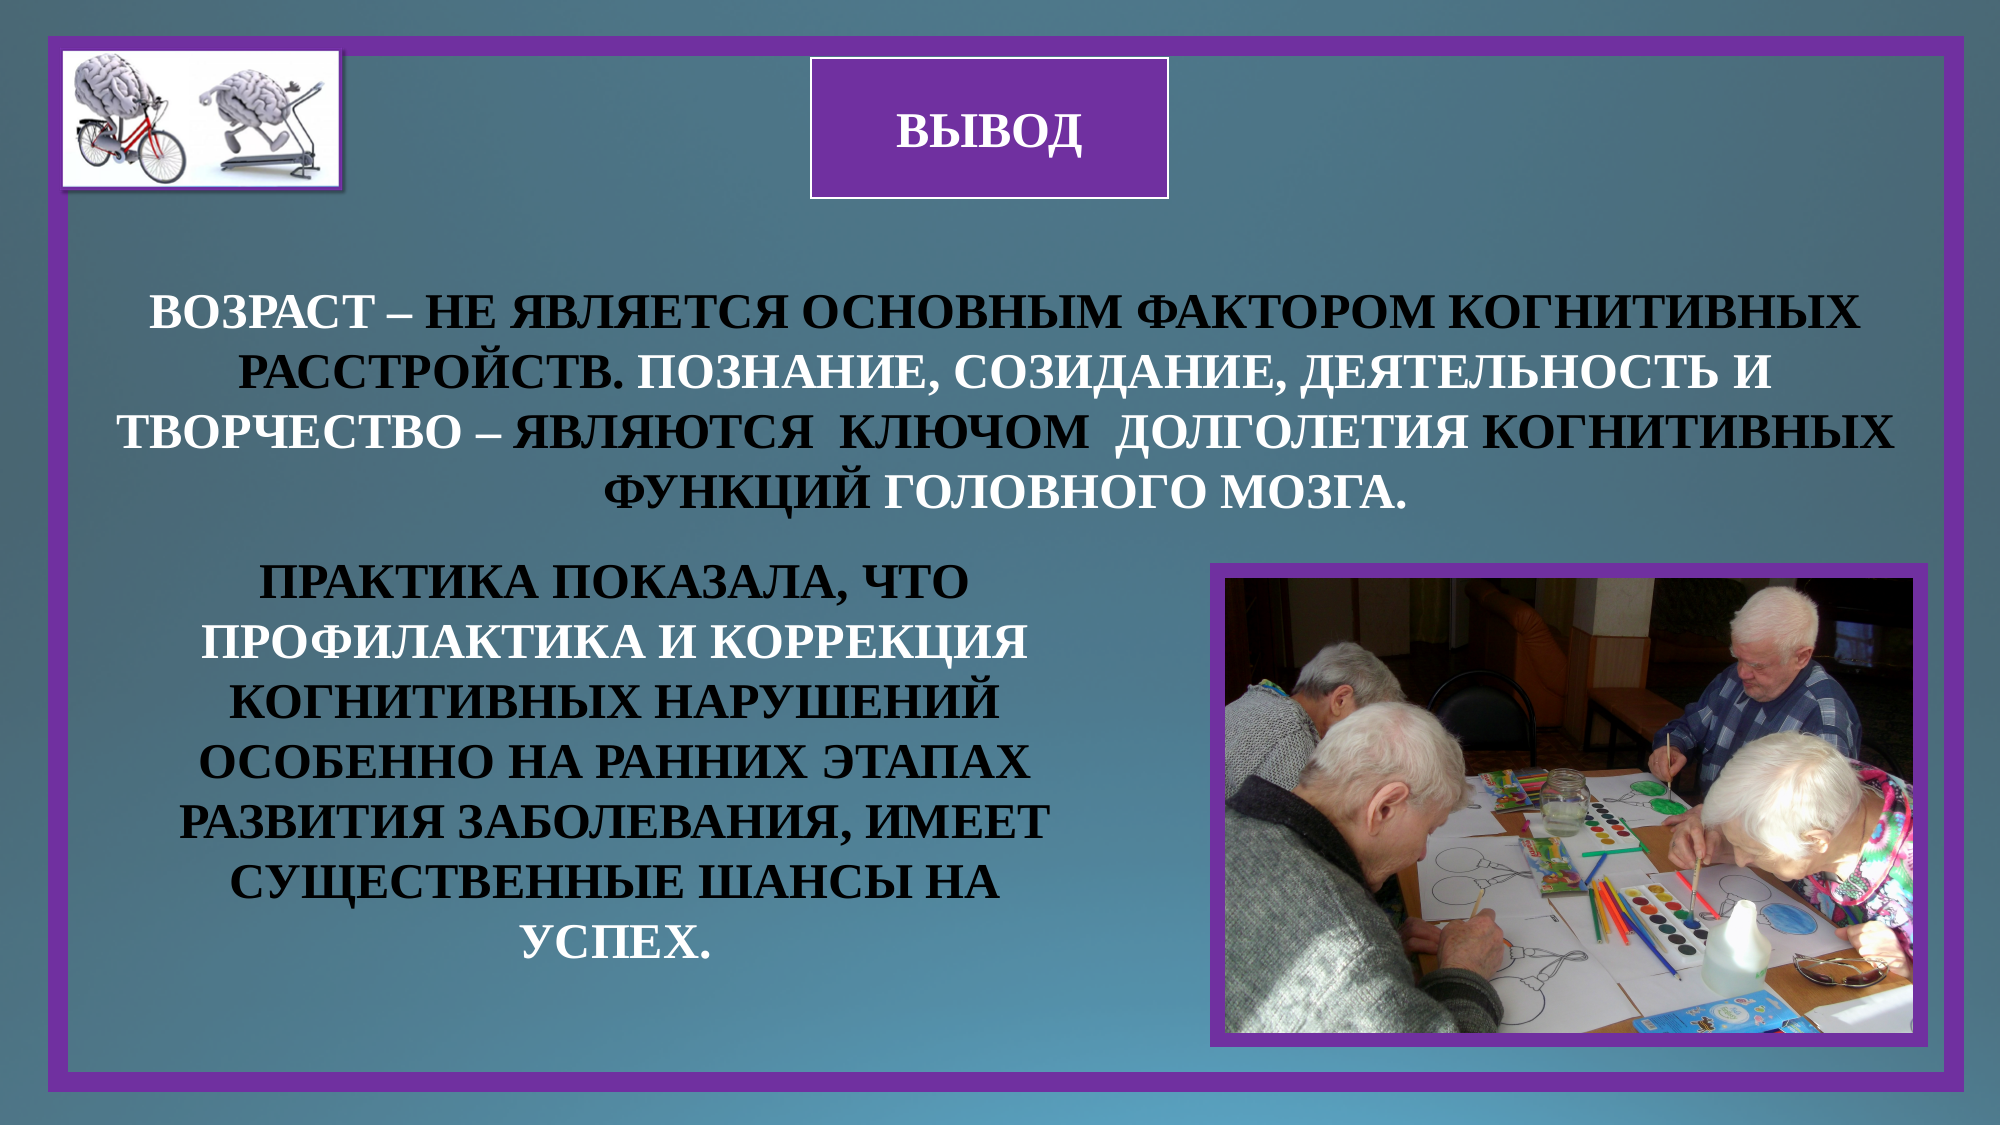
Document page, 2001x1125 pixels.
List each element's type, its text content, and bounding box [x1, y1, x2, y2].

text_box [57, 45, 1955, 1083]
text_box ВОЗРАСТ – НЕ ЯВЛЯЕТСЯ ОСНОВНЫМ ФАКТОРОМ КОГНИТИВНЫХ РАССТРОЙСТВ. ПОЗНАНИЕ, СОЗИДАНИЕ, ДЕЯТЕЛЬНОСТЬ И ТВОРЧЕСТВО – ЯВЛЯЮТСЯ КЛЮЧОМ ДОЛГОЛЕТИЯ КОГНИТИВНЫХ ФУНКЦИЙ ГОЛОВНОГО МОЗГА. [98, 271, 1913, 526]
text_box ПРАКТИКА ПОКАЗАЛА, ЧТО ПРОФИЛАКТИКА И КОРРЕКЦИЯ КОГНИТИВНЫХ НАРУШЕНИЙ ОСОБЕННО НА РАННИХ ЭТАПАХ РАЗВИТИЯ ЗАБОЛЕВАНИЯ, ИМЕЕТ СУЩЕСТВЕННЫЕ ШАНСЫ НА УСПЕХ. [115, 541, 1116, 977]
picture [1224, 577, 1914, 1033]
text_box ВЫВОД [810, 57, 1169, 199]
picture [57, 45, 350, 198]
text_box [0, 0, 2000, 1125]
